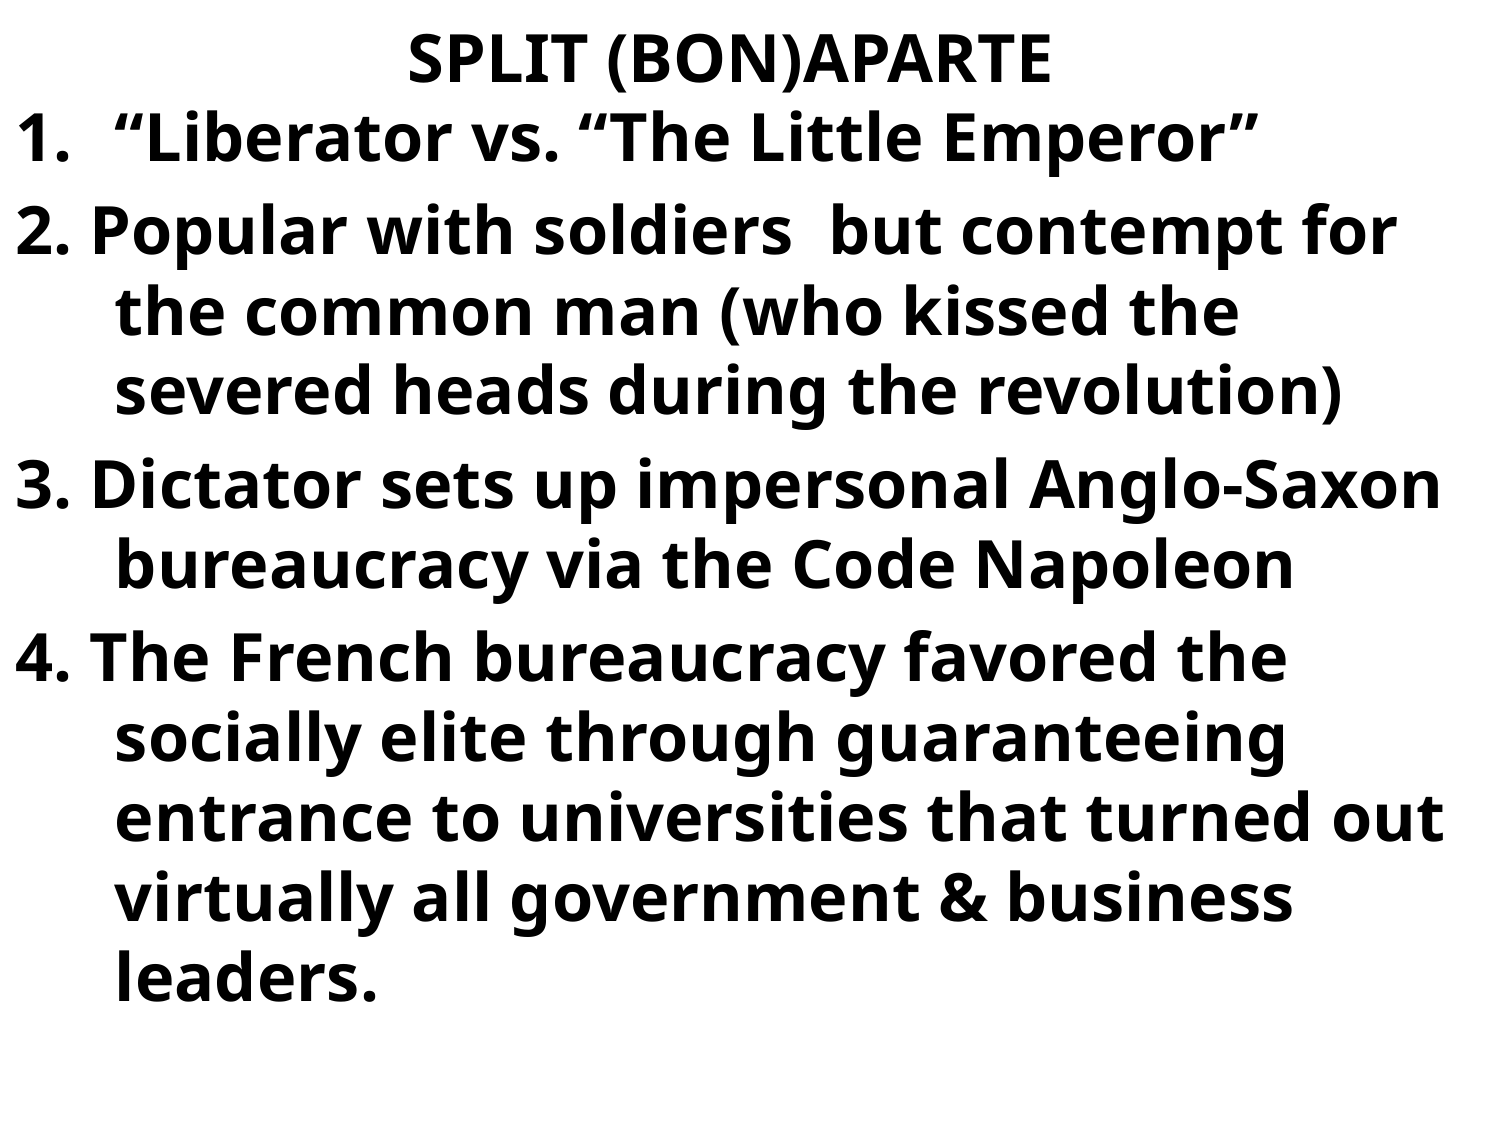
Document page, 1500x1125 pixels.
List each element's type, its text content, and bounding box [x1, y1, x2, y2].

title SPLIT (BON)APARTE [0, 0, 1463, 87]
list “Liberator vs. “The Little Emperor” 2. Popular with soldiers but contempt for the common man (who kissed the severed heads during the revolution) 3. Dictator sets up impersonal Anglo-Saxon bureaucracy via the Code Napoleon 4. The French bureaucracy favored the socially elite through guaranteeing entrance to universities that turned out virtually all government & business leaders. [0, 87, 1500, 1125]
